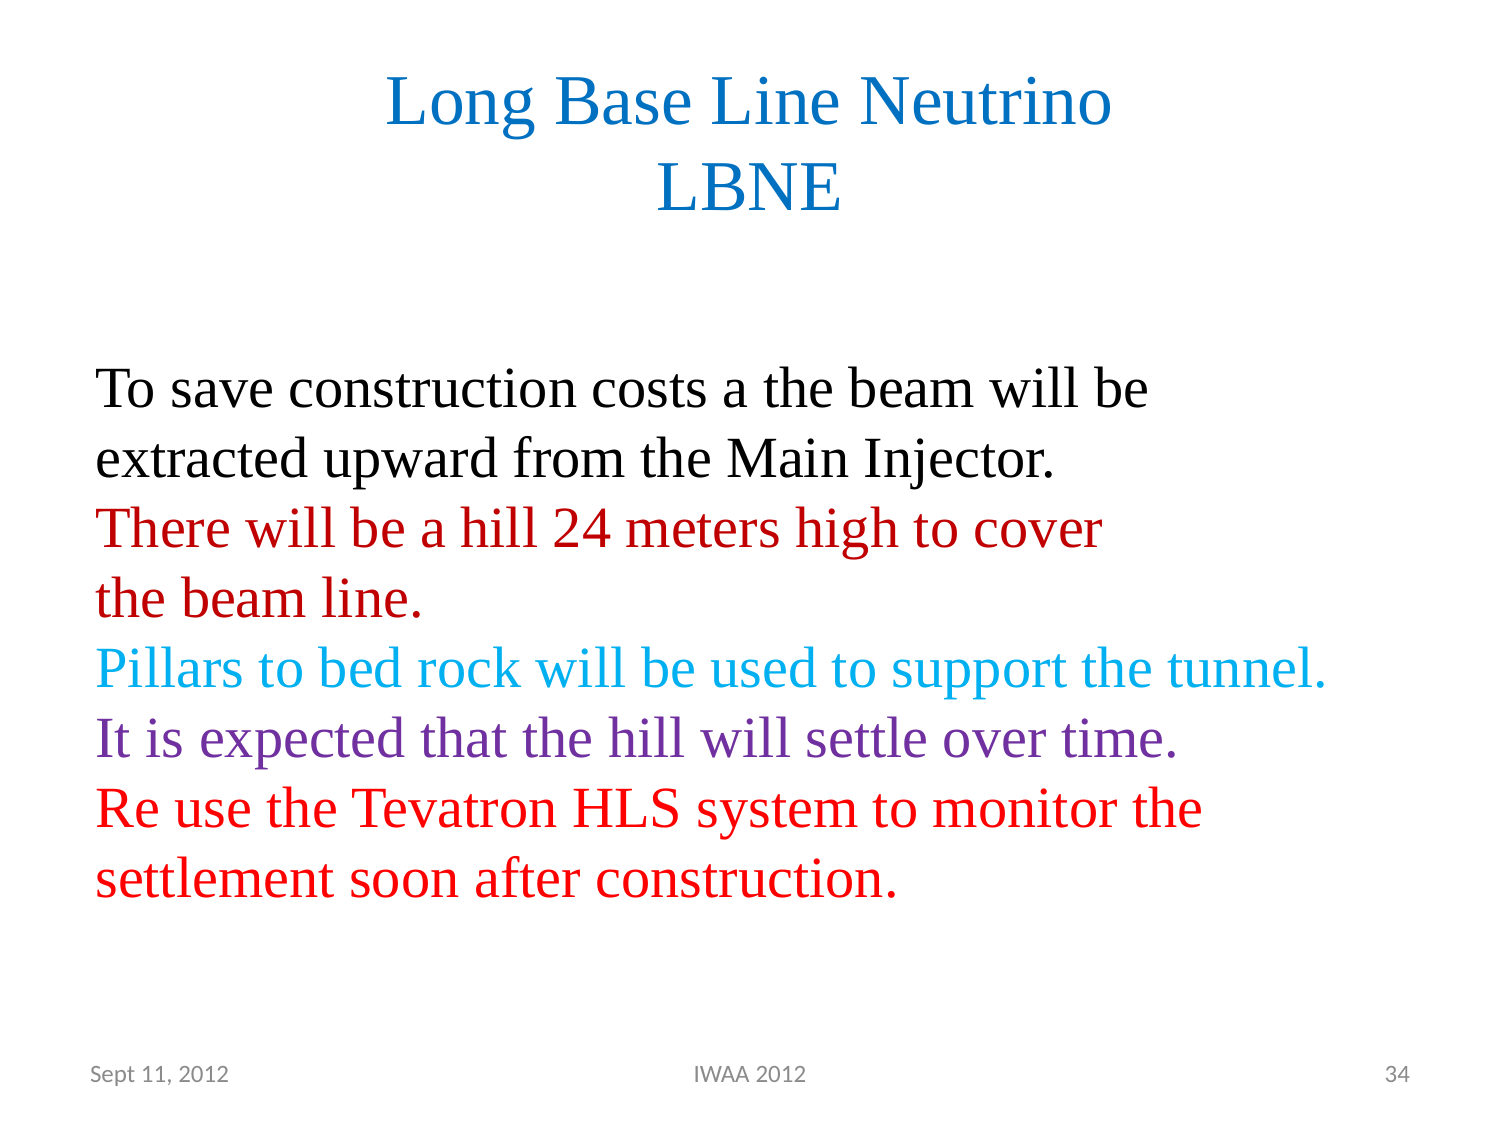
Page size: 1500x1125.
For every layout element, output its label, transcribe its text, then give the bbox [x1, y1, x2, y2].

footer IWAA 2012 [512, 1042, 988, 1103]
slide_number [75, 1042, 425, 1103]
text_box To save construction costs a the beam will be extracted upward from the Main Injector. There will be a hill 24 meters high to cover the beam line. Pillars to bed rock will be used to support the tunnel. It is expected that the hill will settle over time. Re use the Tevatron HLS system to monitor the settlement soon after construction. [80, 341, 1344, 917]
slide_number 34 [1074, 1042, 1425, 1103]
title Long Base Line Neutrino LBNE [75, 45, 1425, 233]
